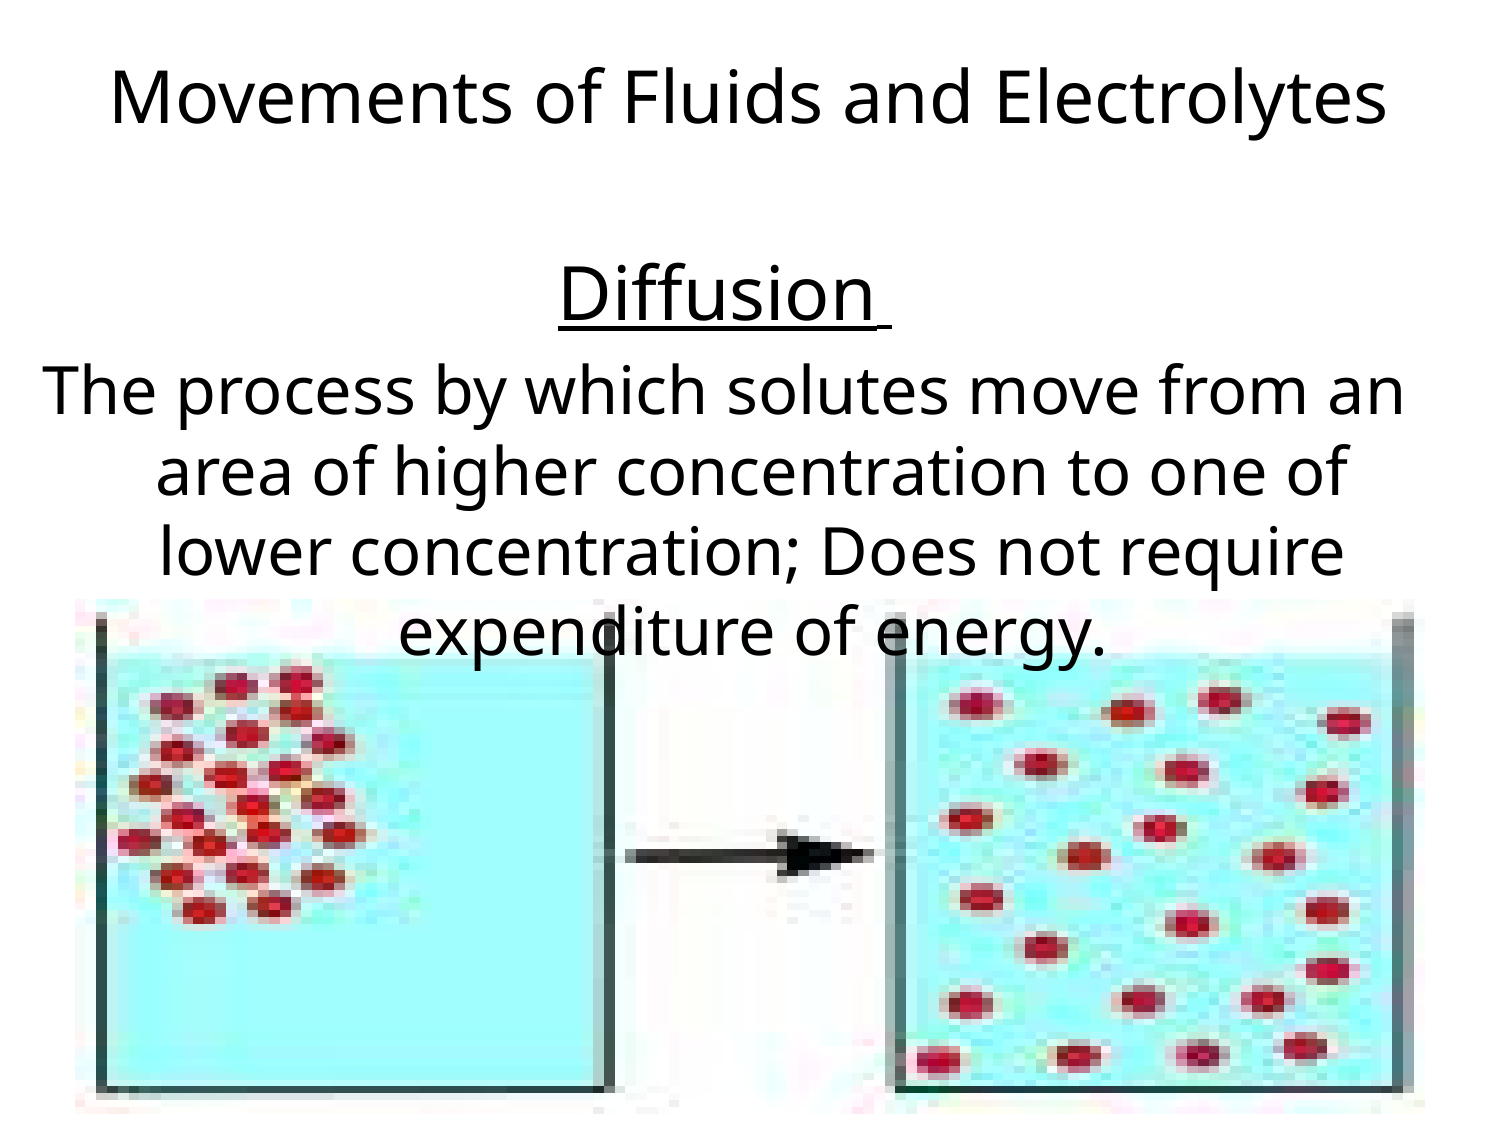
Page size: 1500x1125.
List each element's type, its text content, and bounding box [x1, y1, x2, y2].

list Diffusion The process by which solutes move from an area of higher concentration to one of lower concentration; Does not require expenditure of energy. [0, 237, 1450, 850]
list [74, 599, 1426, 1114]
title Movements of Fluids and Electrolytes [75, 0, 1425, 188]
